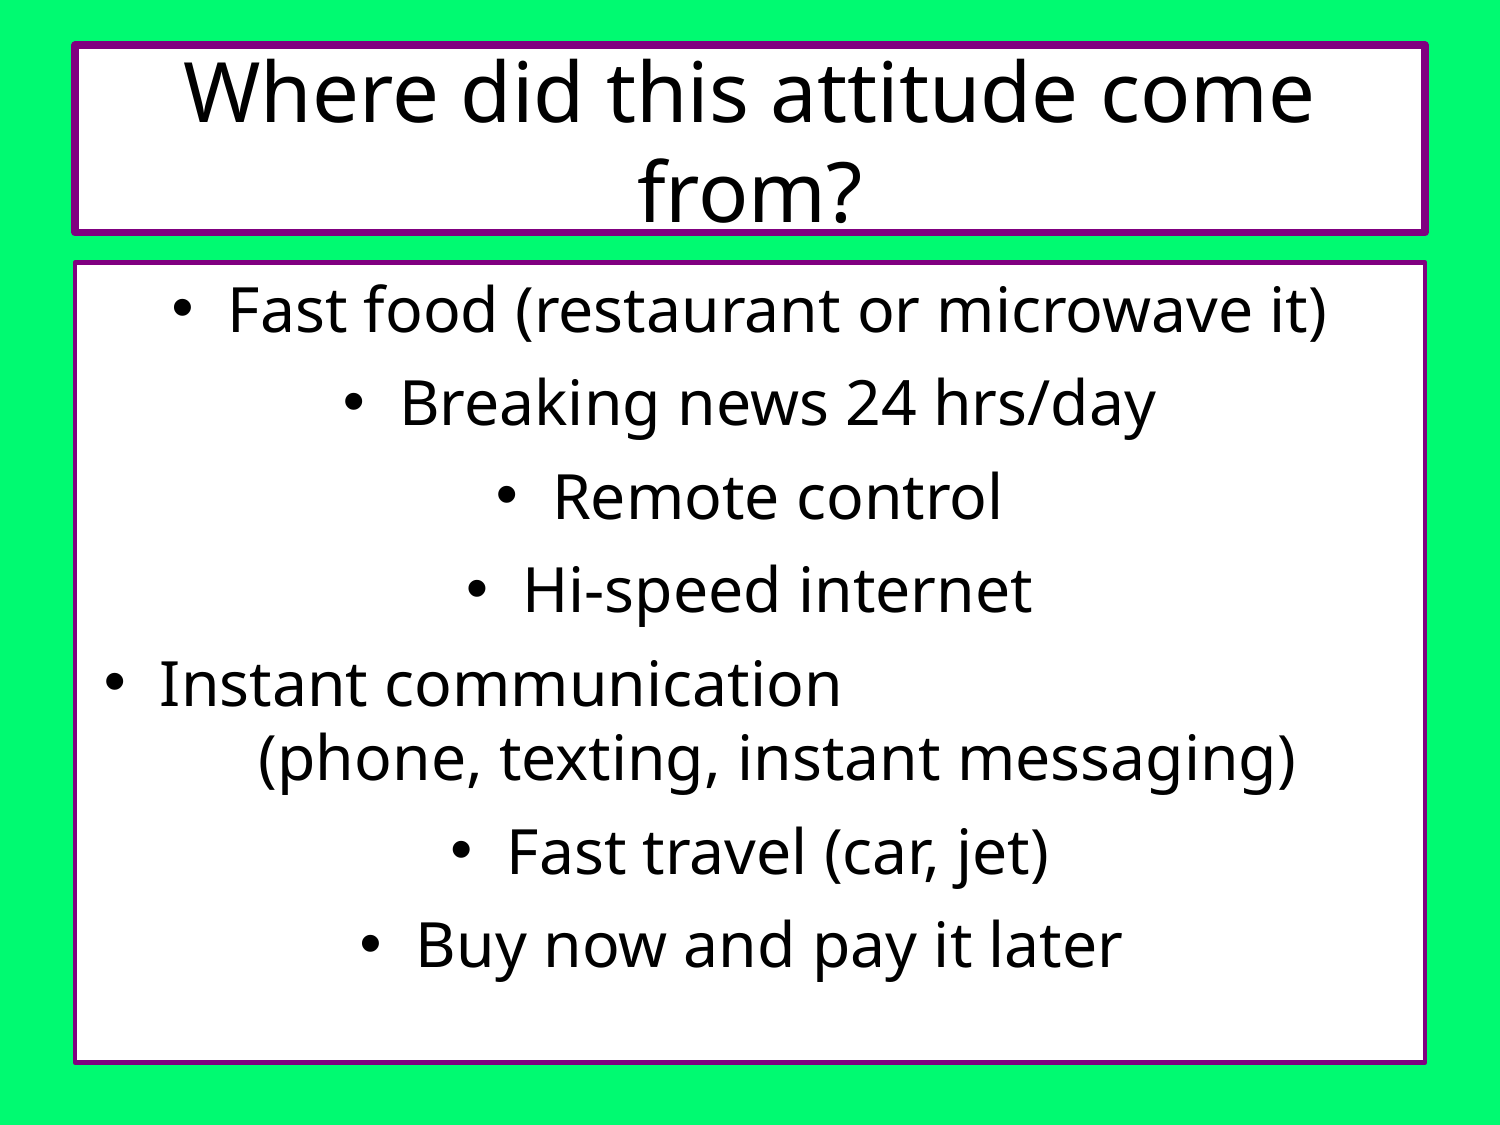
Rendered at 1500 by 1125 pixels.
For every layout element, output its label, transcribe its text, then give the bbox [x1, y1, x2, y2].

title Where did this attitude come from? [75, 45, 1425, 233]
list Fast food (restaurant or microwave it) Breaking news 24 hrs/day Remote control Hi-speed internet Instant communication (phone, texting, instant messaging) Fast travel (car, jet) Buy now and pay it later [75, 262, 1425, 1063]
